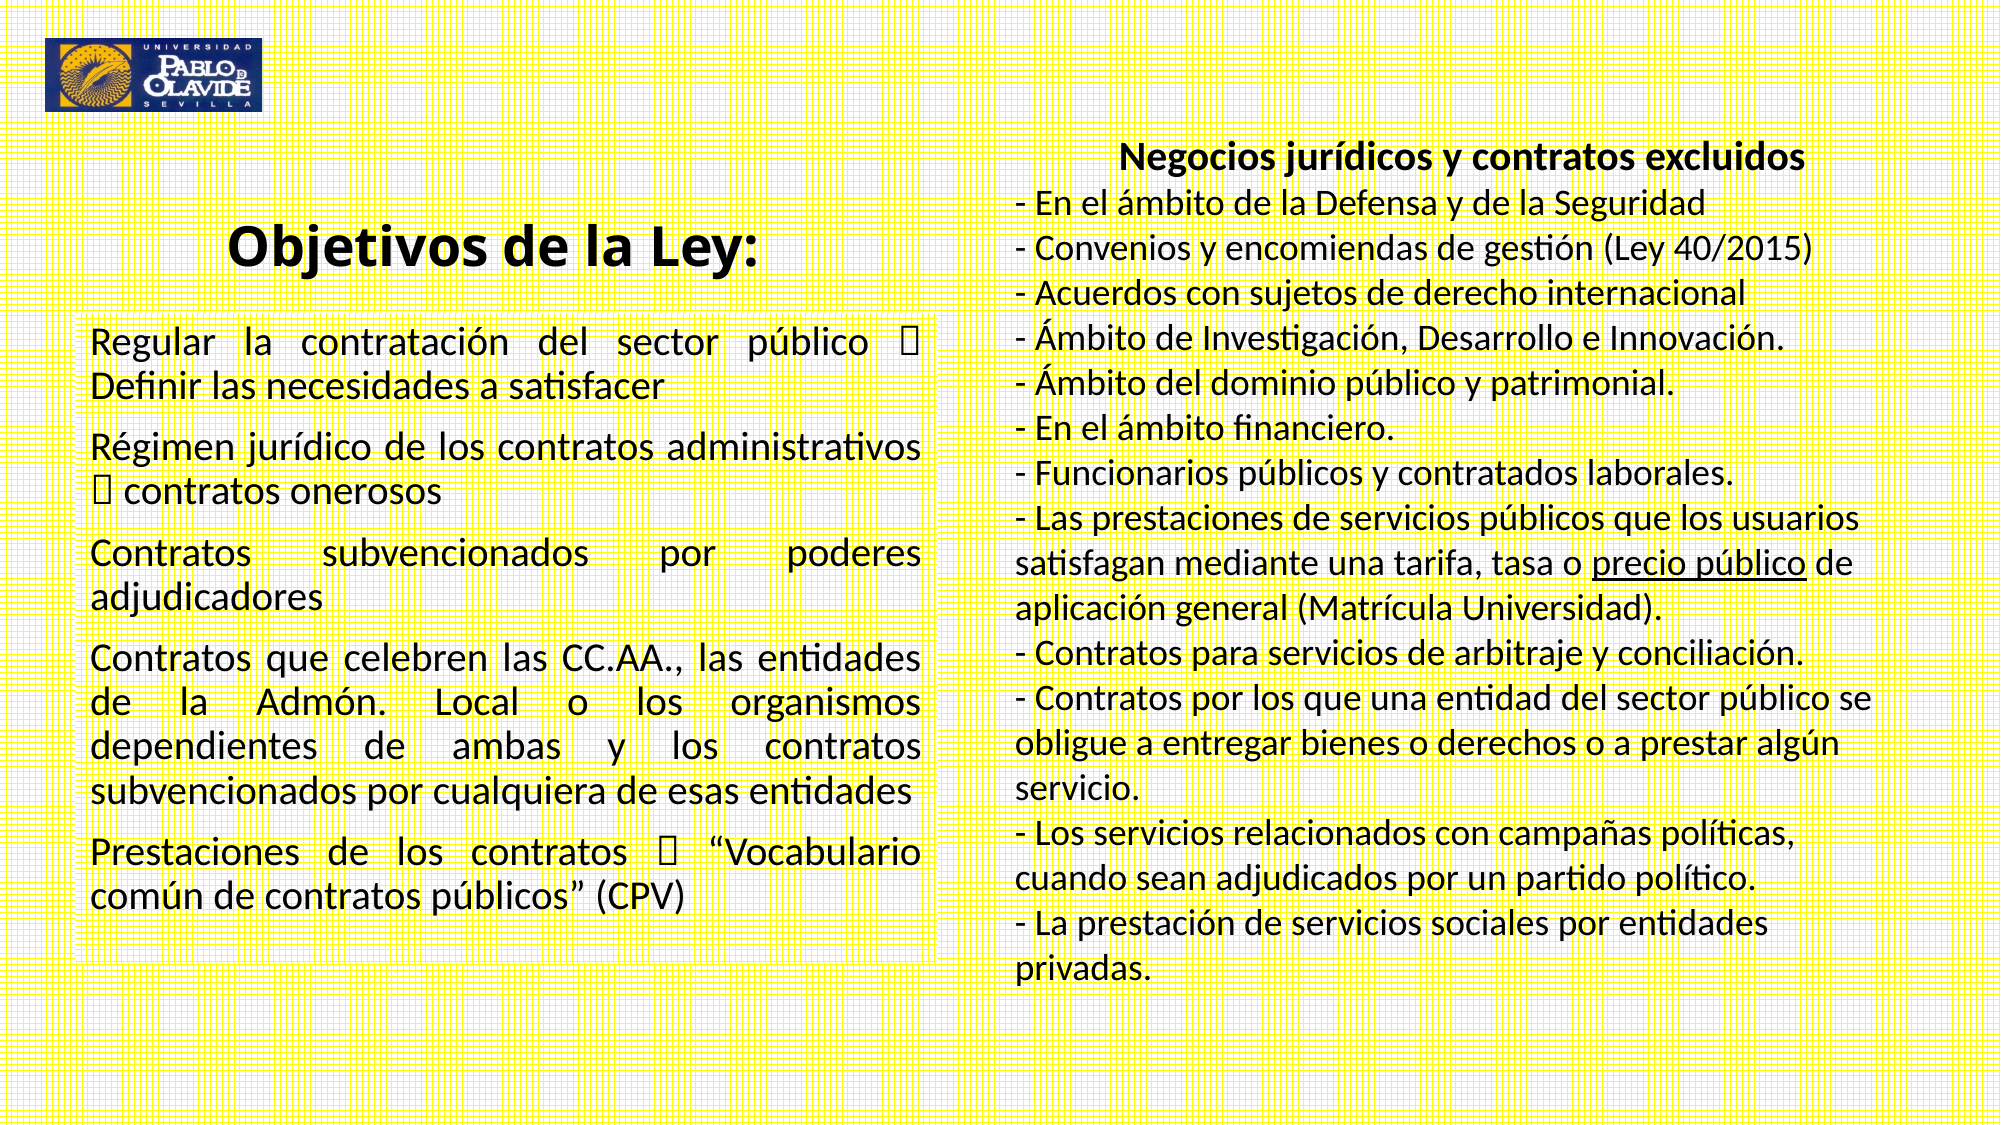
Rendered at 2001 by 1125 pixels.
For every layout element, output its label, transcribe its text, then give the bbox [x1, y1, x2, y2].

list Regular la contratación del sector público  Definir las necesidades a satisfacer Régimen jurídico de los contratos administrativos  contratos onerosos Contratos subvencionados por poderes adjudicadores Contratos que celebren las CC.AA., las entidades de la Admón. Local o los organismos dependientes de ambas y los contratos subvencionados por cualquiera de esas entidades Prestaciones de los contratos  “Vocabulario común de contratos públicos” (CPV) [75, 312, 937, 963]
picture [44, 38, 263, 112]
text_box Negocios jurídicos y contratos excluidos - En el ámbito de la Defensa y de la Seguridad - Convenios y encomiendas de gestión (Ley 40/2015) - Acuerdos con sujetos de derecho internacional - Ámbito de Investigación, Desarrollo e Innovación. - Ámbito del dominio público y patrimonial. - En el ámbito financiero. - Funcionarios públicos y contratados laborales. - Las prestaciones de servicios públicos que los usuarios satisfagan mediante una tarifa, tasa o precio público de aplicación general (Matrícula Universidad). - Contratos para servicios de arbitraje y conciliación. - Contratos por los que una entidad del sector público se obligue a entregar bienes o derechos o a prestar algún servicio. - Los servicios relacionados con campañas políticas, cuando sean adjudicados por un partido político. - La prestación de servicios sociales por entidades privadas. [1000, 120, 1926, 996]
title Objetivos de la Ley: [211, 210, 801, 287]
